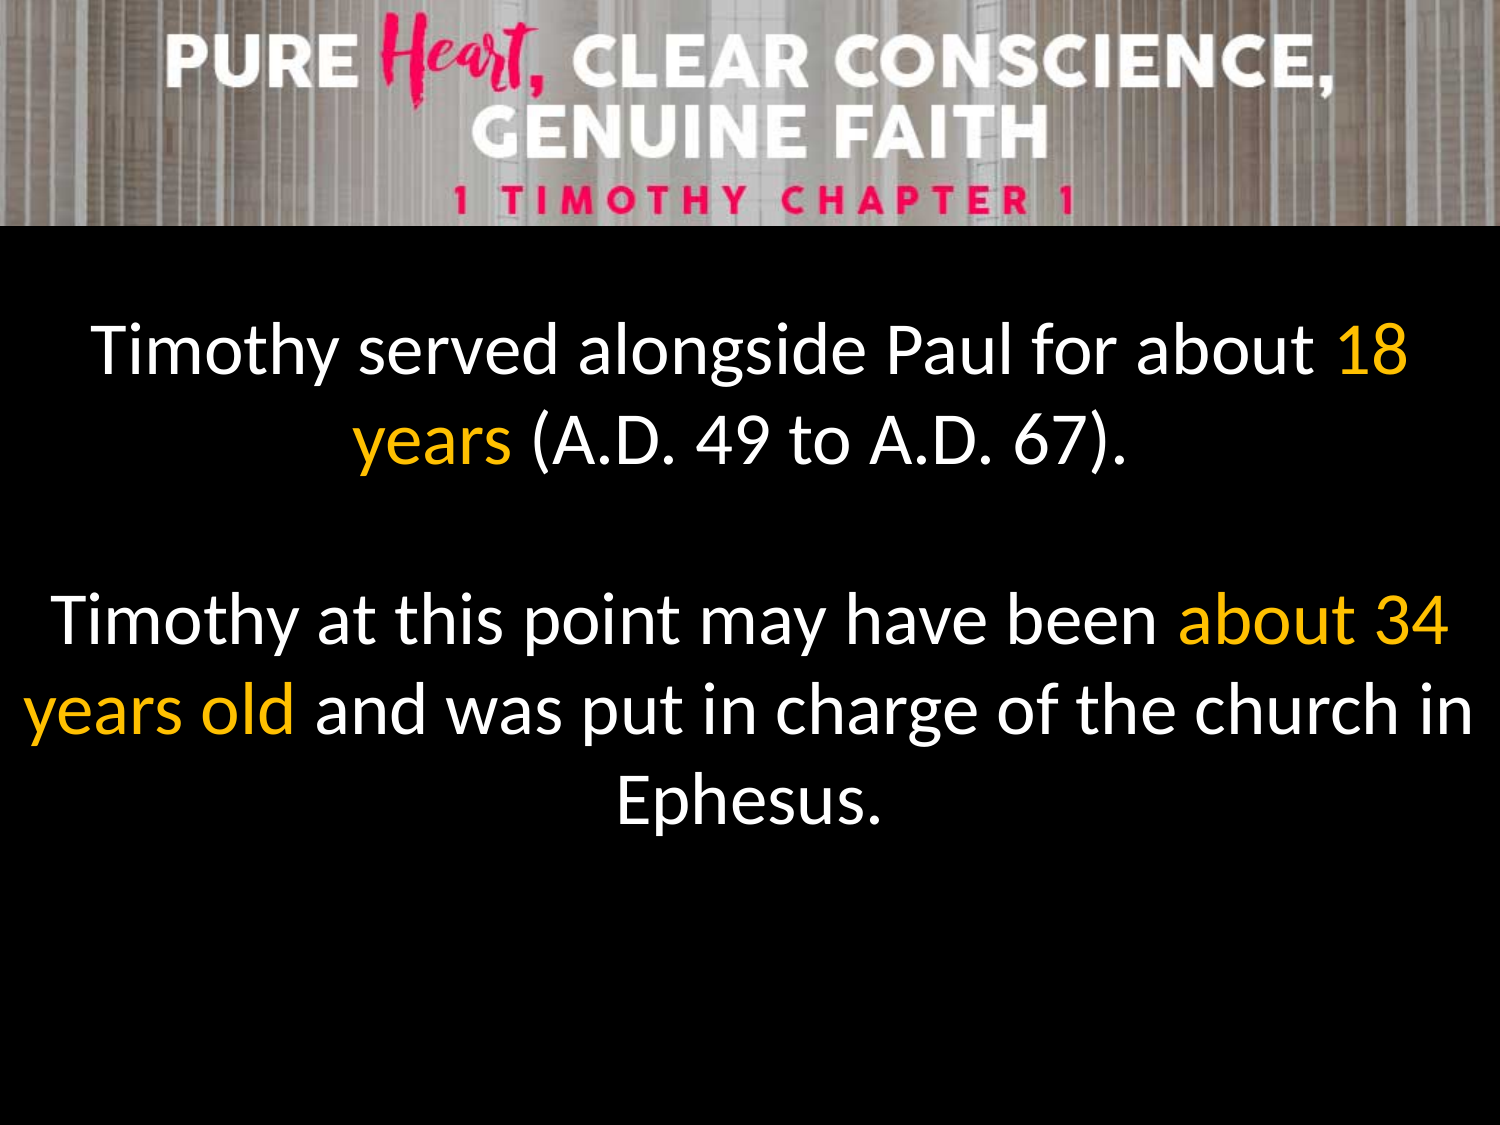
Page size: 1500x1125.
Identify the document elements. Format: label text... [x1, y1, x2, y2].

picture [0, 0, 1500, 226]
text_box Timothy served alongside Paul for about 18 years (A.D. 49 to A.D. 67). Timothy at this point may have been about 34 years old and was put in charge of the church in Ephesus. [0, 291, 1500, 847]
